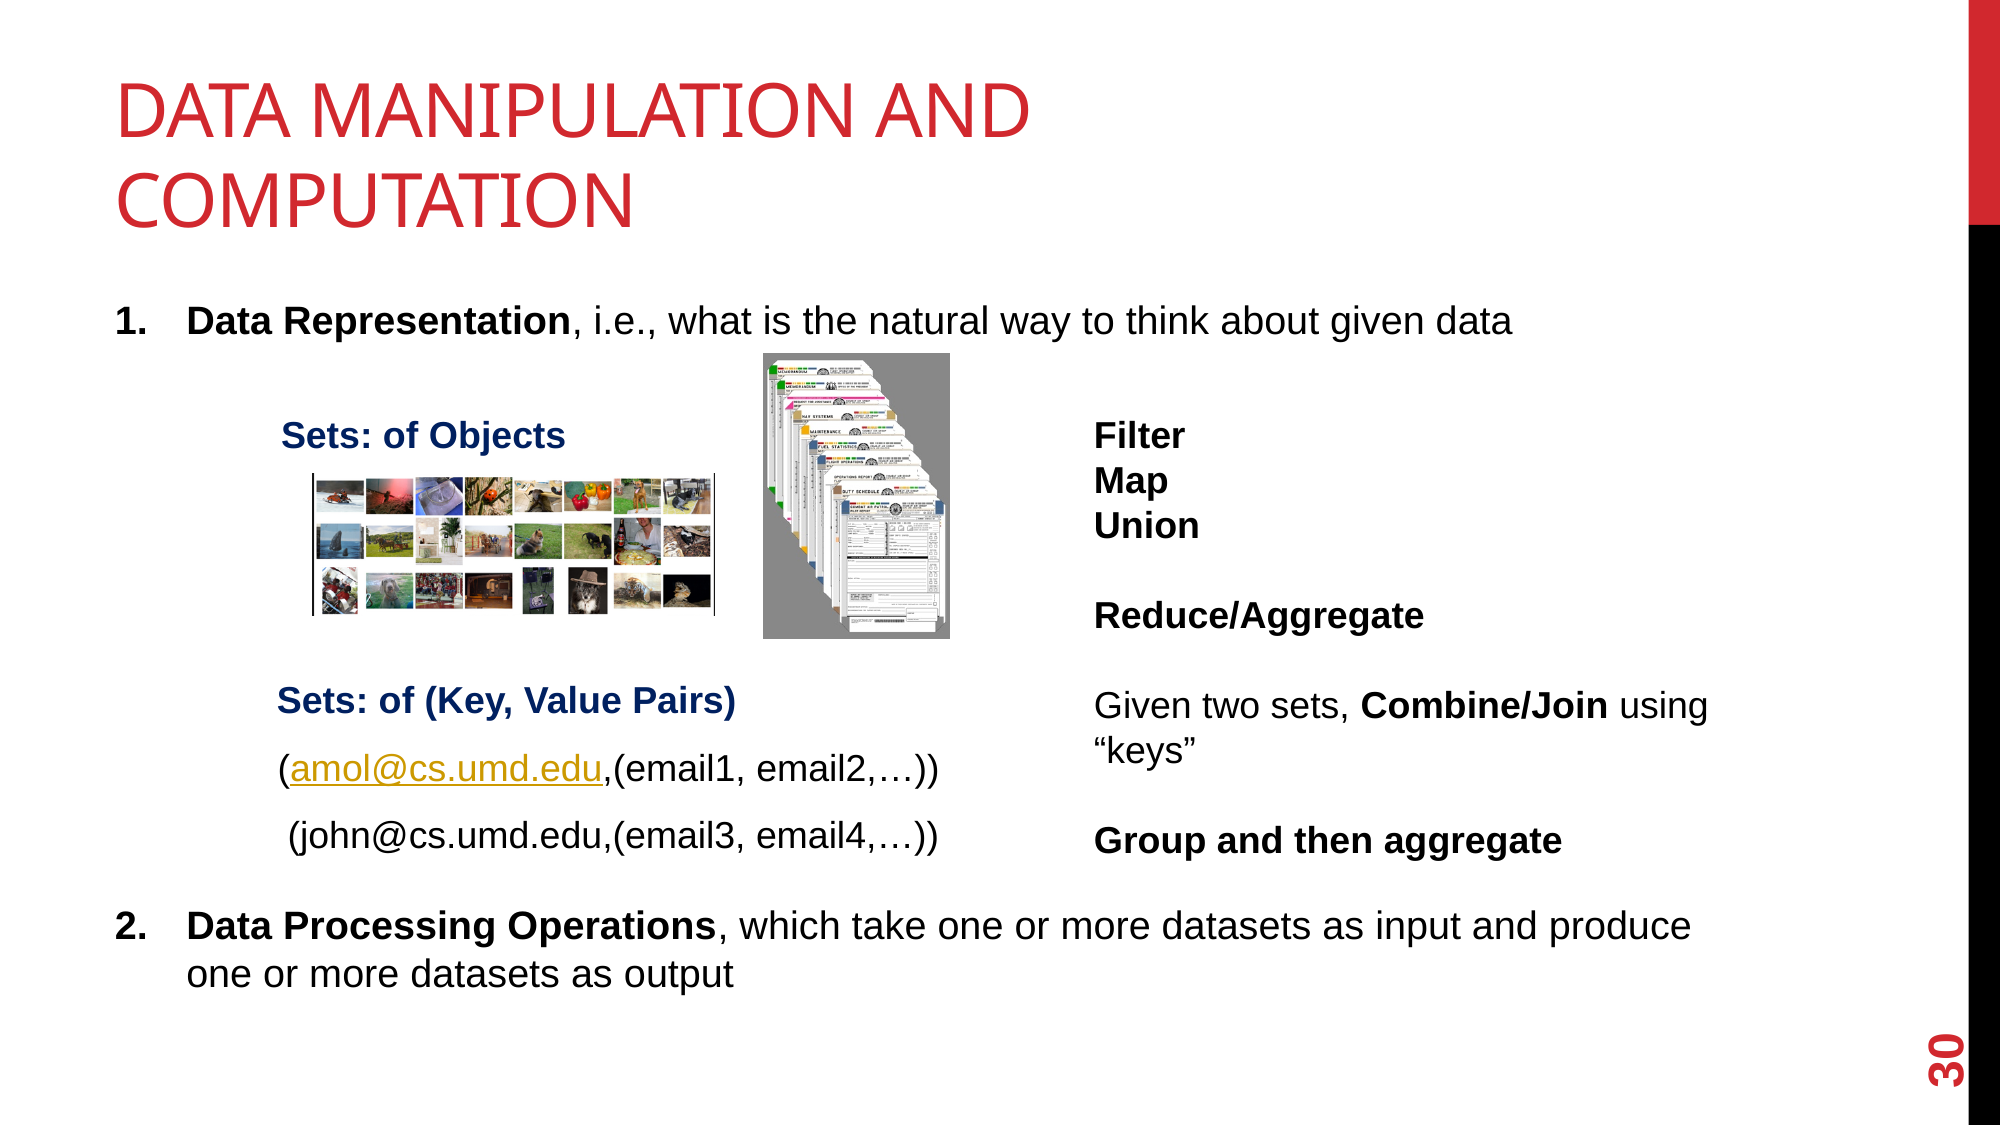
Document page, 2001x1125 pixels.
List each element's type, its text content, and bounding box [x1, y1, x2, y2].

text_box Sets: of (Key, Value Pairs) [262, 707, 752, 729]
text_box (john@cs.umd.edu,(email3, email4,…)) [272, 804, 955, 864]
slide_number 30 [1903, 887, 1984, 1104]
list Data Representation, i.e., what is the natural way to think about given data Data Processing Operations, which take one or more datasets as input and produce one or more datasets as output [99, 287, 1767, 1005]
text_box [249, 0, 939, 707]
text_box (amol@cs.umd.edu,(email1, email2,…)) [262, 736, 955, 797]
title Data Manipulation and Computation [939, 25, 1367, 250]
picture [312, 473, 715, 617]
text_box Filter Map Union Reduce/Aggregate Given two sets, Combine/Join using “keys” Group and then aggregate [1079, 403, 1749, 869]
picture [762, 352, 951, 640]
title Data Manipulation and Computation [99, 25, 249, 250]
